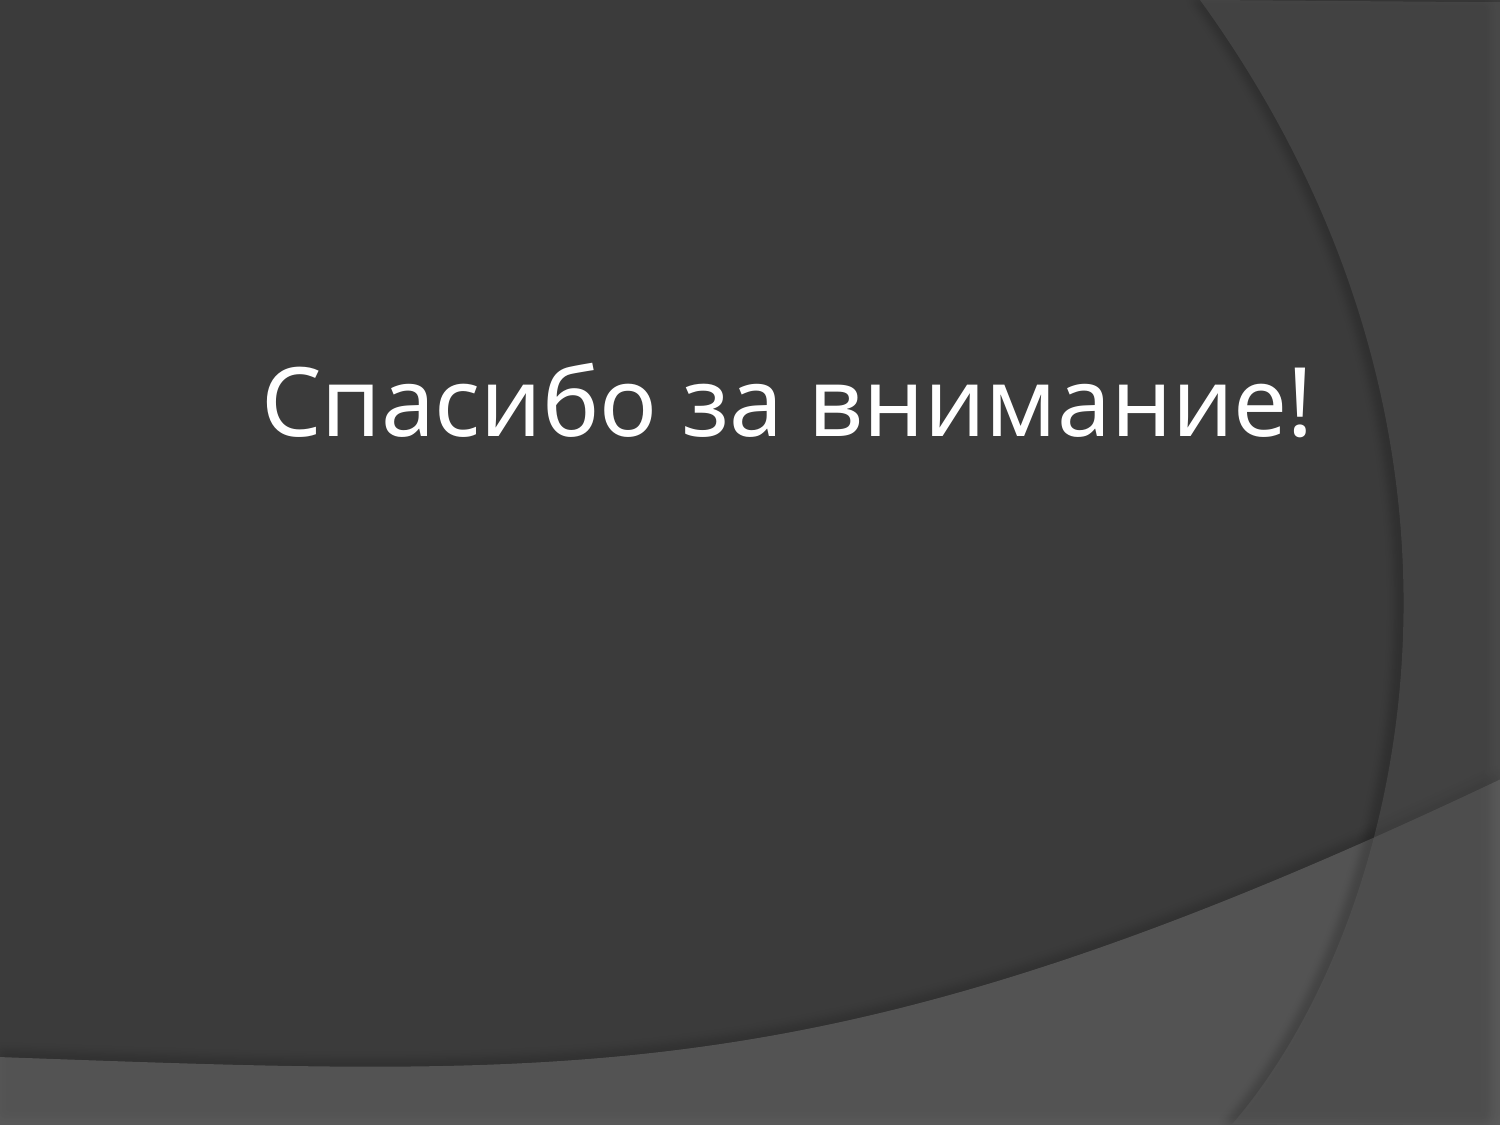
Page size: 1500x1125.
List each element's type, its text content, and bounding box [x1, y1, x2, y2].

title Спасибо за внимание! [75, 45, 1500, 752]
